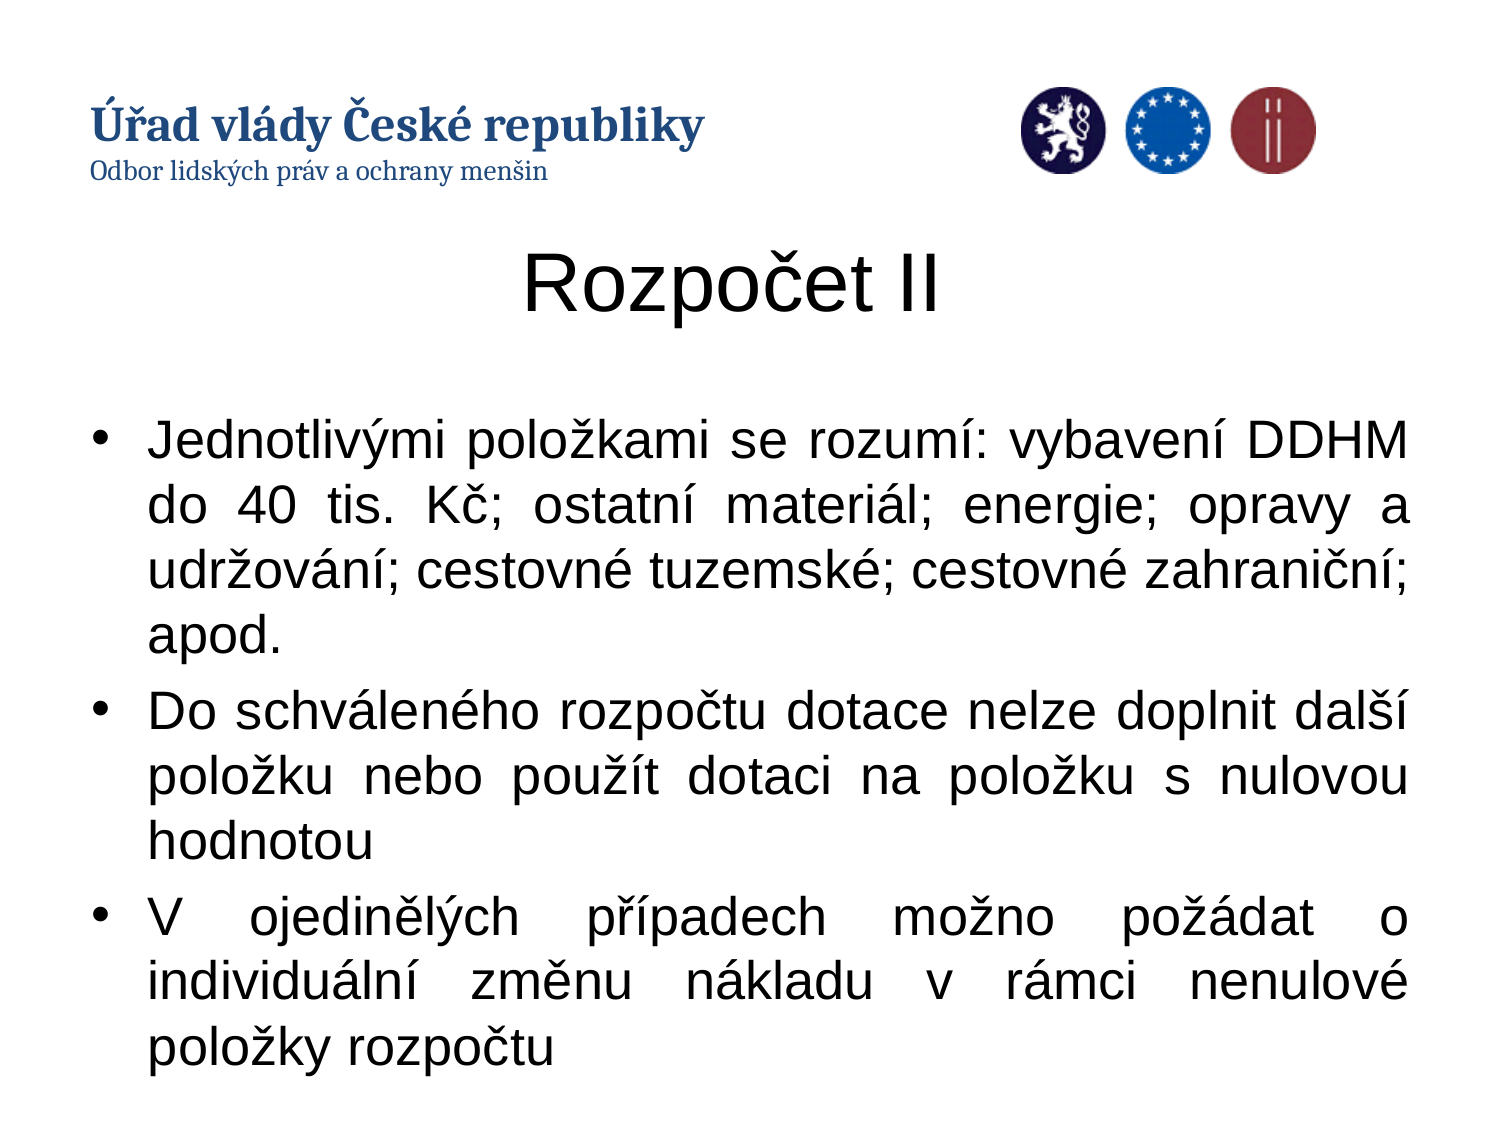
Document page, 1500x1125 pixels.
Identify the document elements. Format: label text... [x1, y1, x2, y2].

title Rozpočet II [57, 184, 1408, 372]
text_box Úřad vlády České republiky Odbor lidských práv a ochrany menšin [74, 45, 1425, 233]
picture [1021, 86, 1316, 174]
list Jednotlivými položkami se rozumí: vybavení DDHM do 40 tis. Kč; ostatní materiál; energie; opravy a udržování; cestovné tuzemské; cestovné zahraniční; apod. Do schváleného rozpočtu dotace nelze doplnit další položku nebo použít dotaci na položku s nulovou hodnotou V ojedinělých případech možno požádat o individuální změnu nákladu v rámci nenulové položky rozpočtu [76, 397, 1427, 1125]
